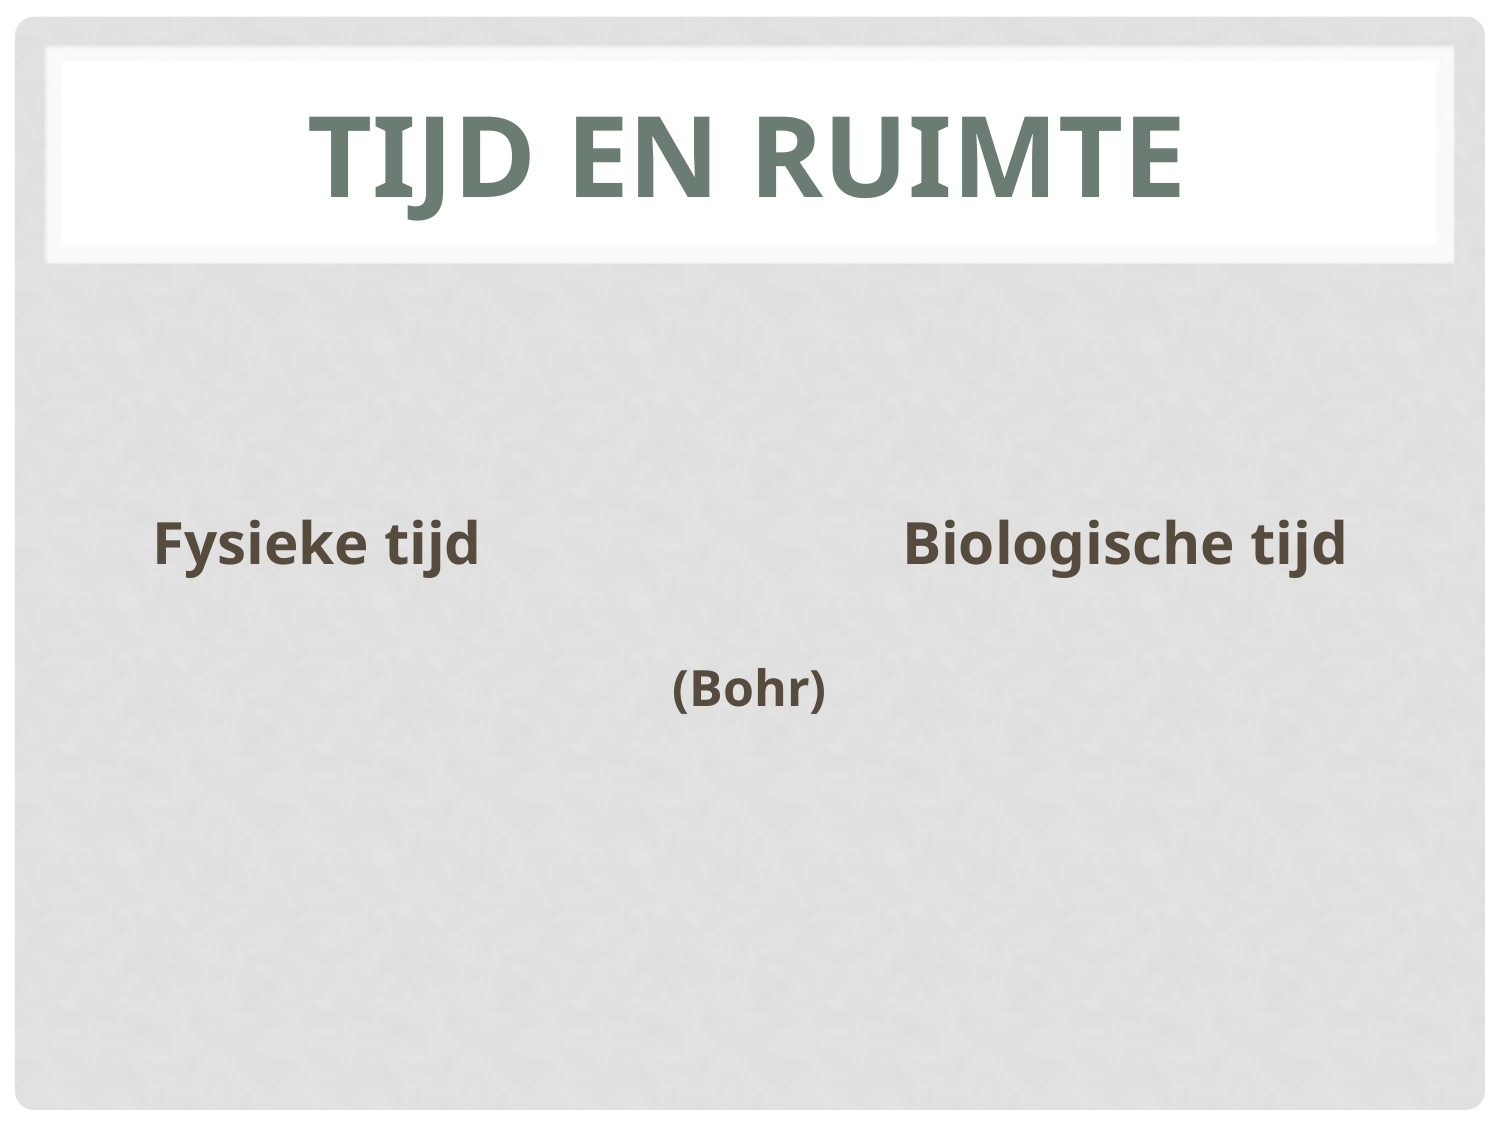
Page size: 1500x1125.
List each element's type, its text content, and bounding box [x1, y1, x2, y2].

list Fysieke tijd Biologische tijd (Bohr) [75, 287, 1425, 1005]
title TIJD EN RUIMTE [69, 66, 1425, 238]
